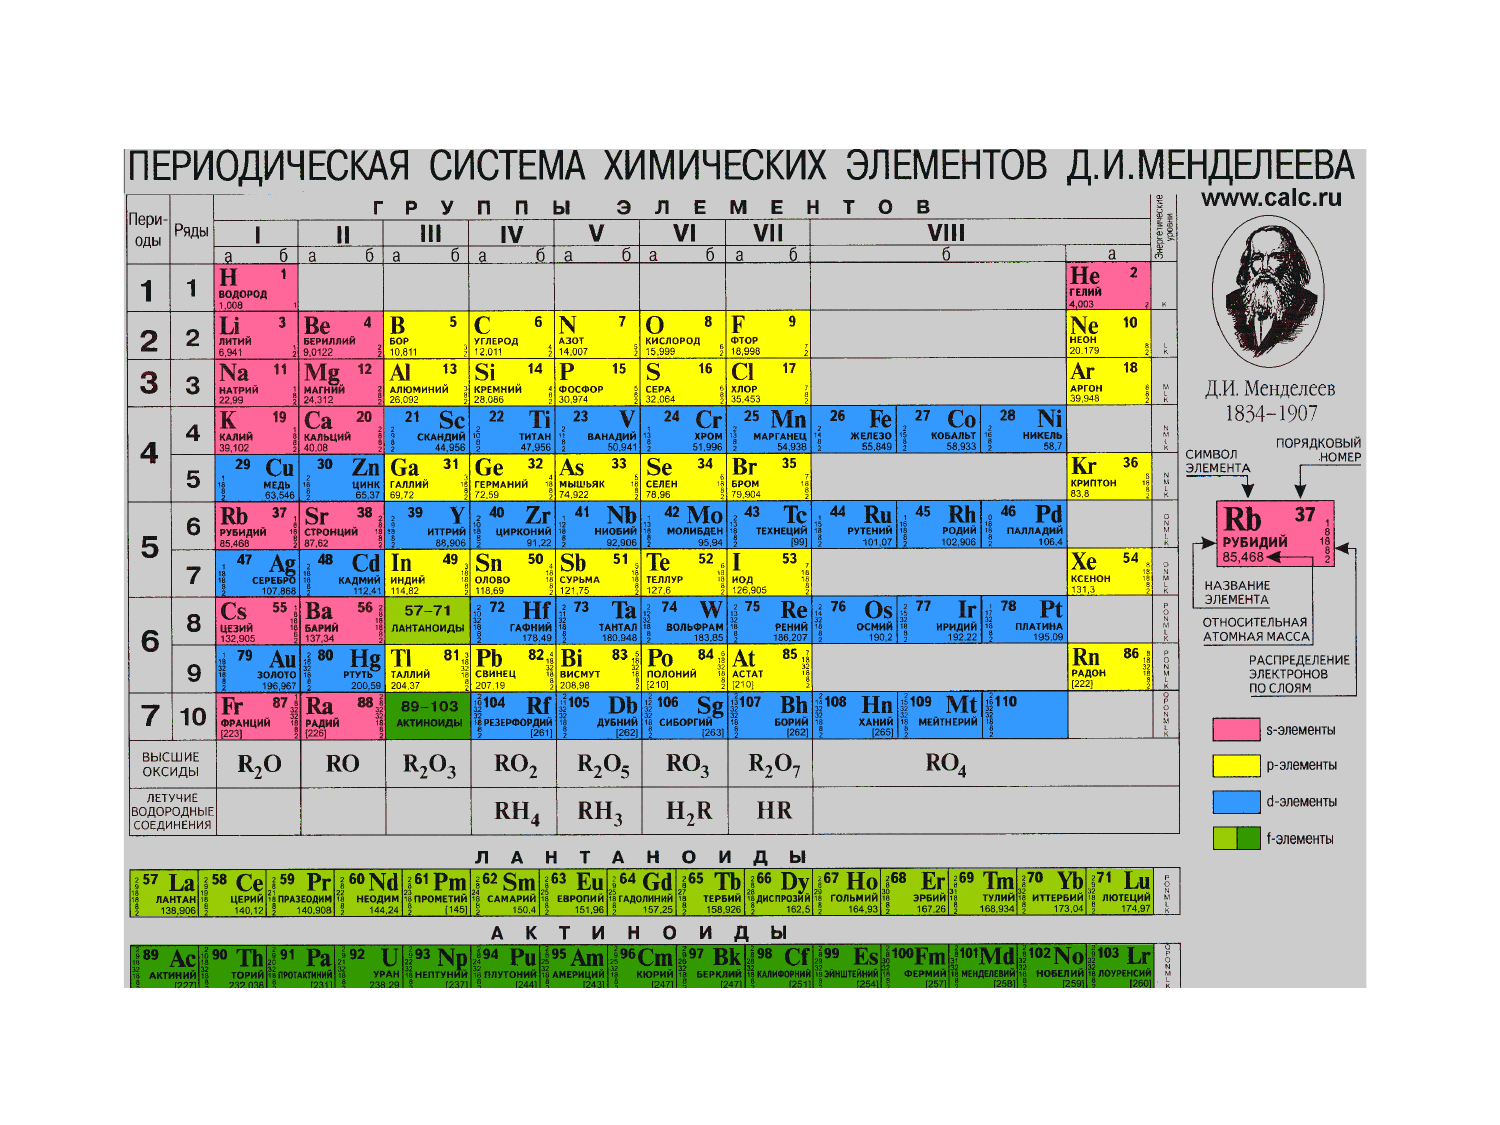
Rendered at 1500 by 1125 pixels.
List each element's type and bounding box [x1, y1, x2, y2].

picture [123, 148, 1367, 988]
